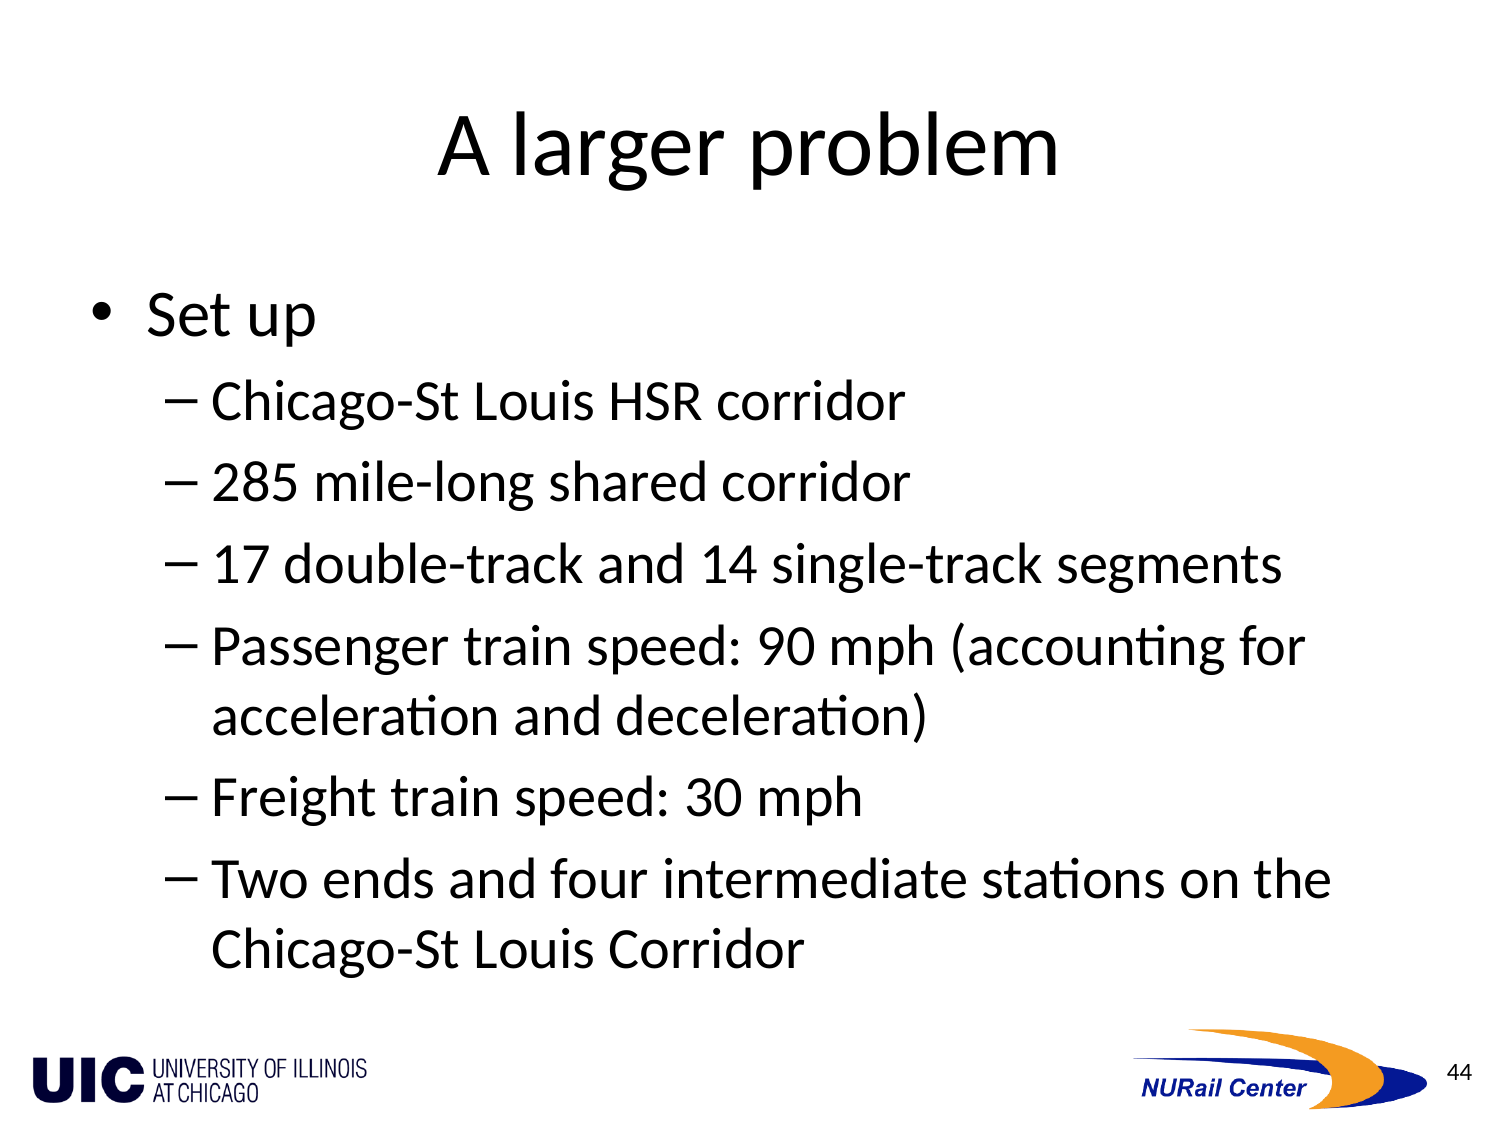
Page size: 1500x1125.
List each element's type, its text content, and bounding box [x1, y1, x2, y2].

list Set up Chicago-St Louis HSR corridor 285 mile-long shared corridor 17 double-track and 14 single-track segments Passenger train speed: 90 mph (accounting for acceleration and deceleration) Freight train speed: 30 mph Two ends and four intermediate stations on the Chicago-St Louis Corridor [75, 262, 1425, 1005]
title A larger problem [75, 45, 1425, 233]
slide_number 44 [1312, 1040, 1488, 1100]
picture [1128, 1023, 1433, 1119]
picture [11, 1034, 388, 1125]
